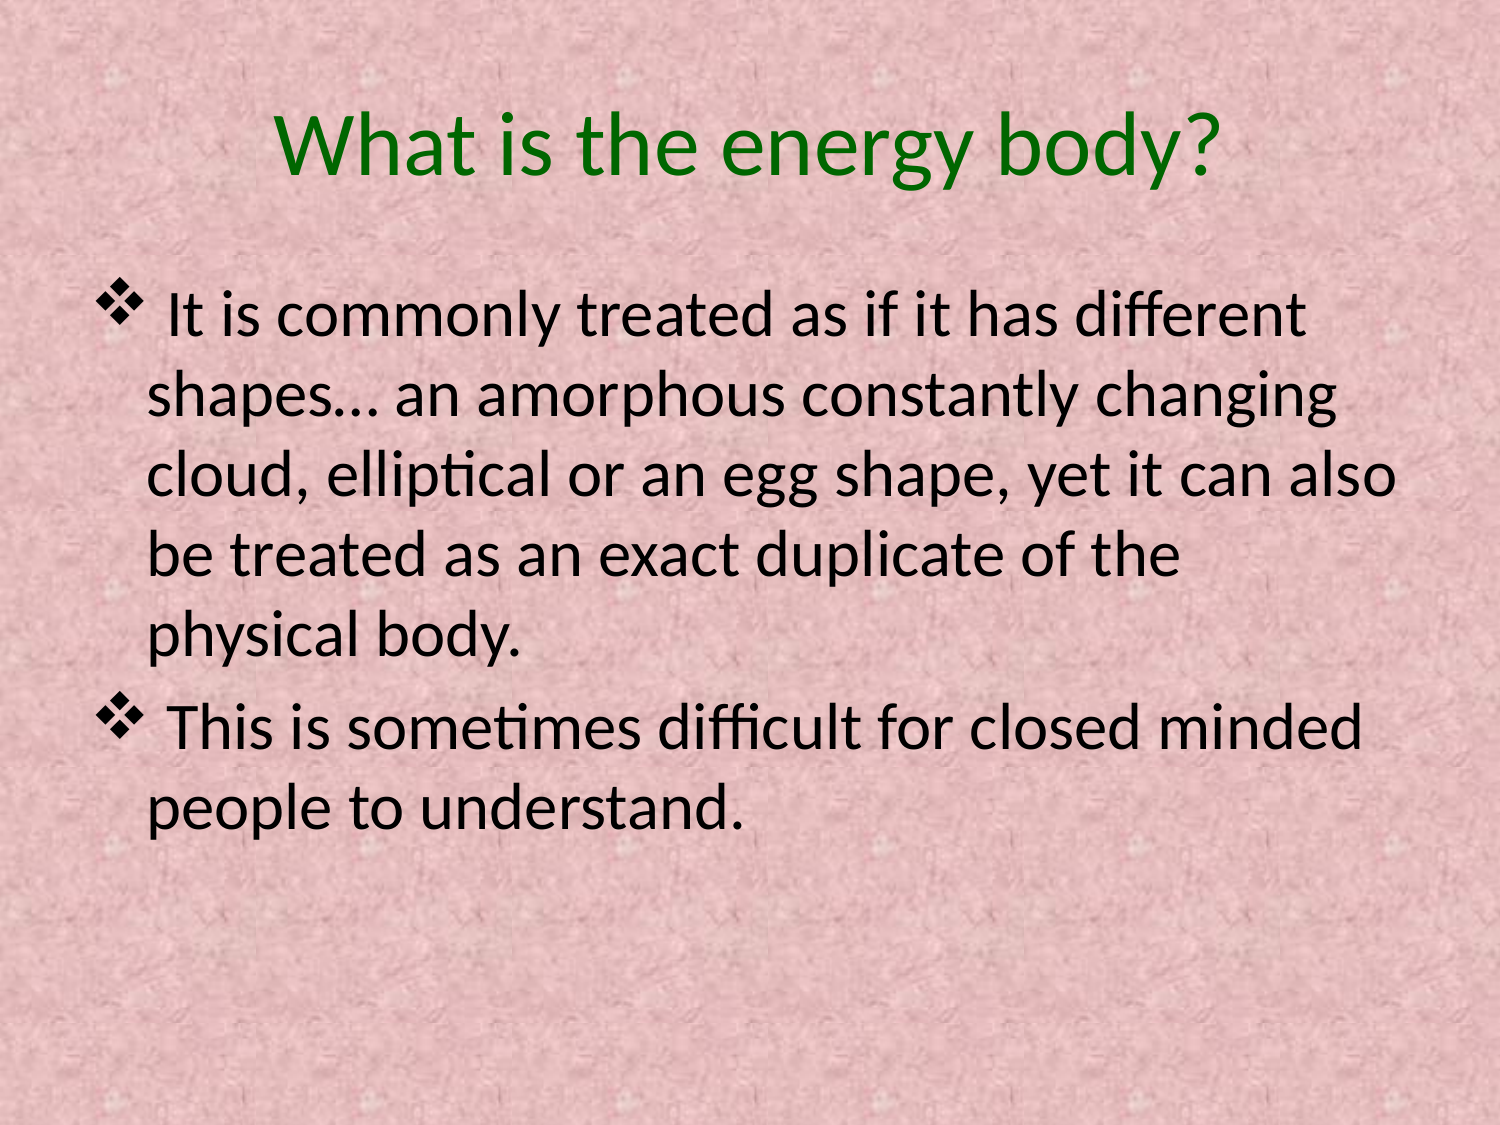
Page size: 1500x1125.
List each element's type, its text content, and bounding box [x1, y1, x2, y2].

picture [0, 0, 1500, 1125]
list It is commonly treated as if it has different shapes… an amorphous constantly changing cloud, elliptical or an egg shape, yet it can also be treated as an exact duplicate of the physical body. This is sometimes difficult for closed minded people to understand. [75, 262, 1425, 1005]
title What is the energy body? [75, 45, 1425, 233]
